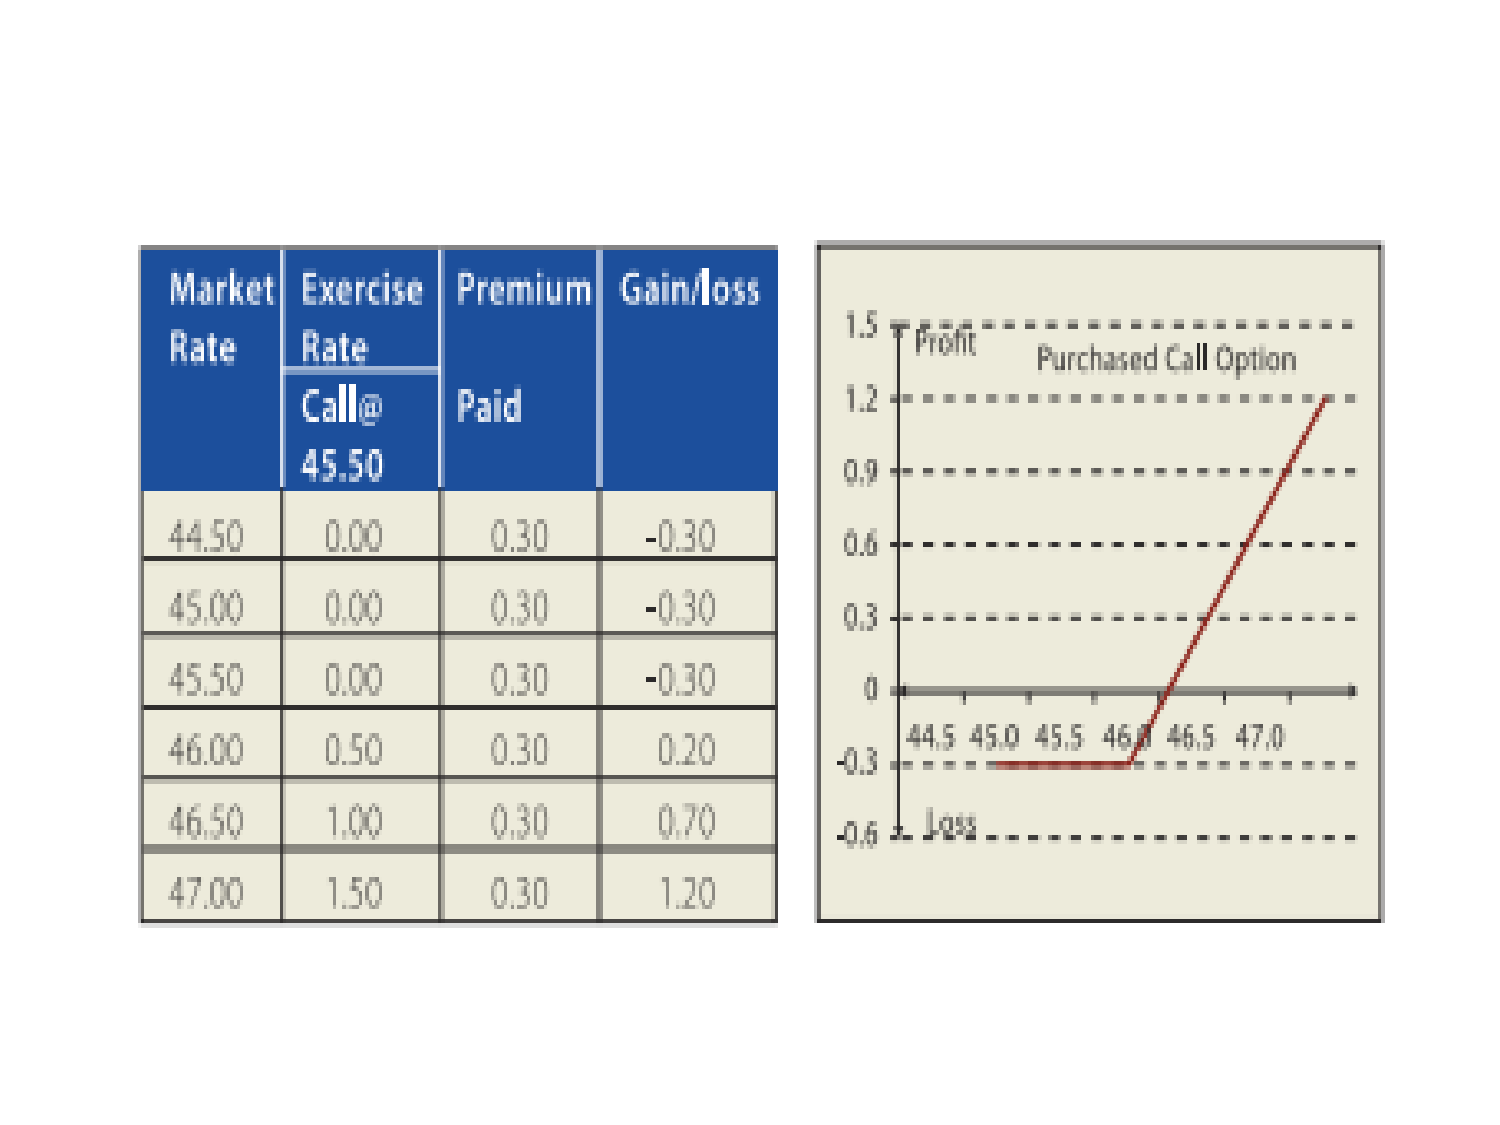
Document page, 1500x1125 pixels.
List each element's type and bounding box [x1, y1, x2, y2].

picture [112, 199, 1438, 976]
